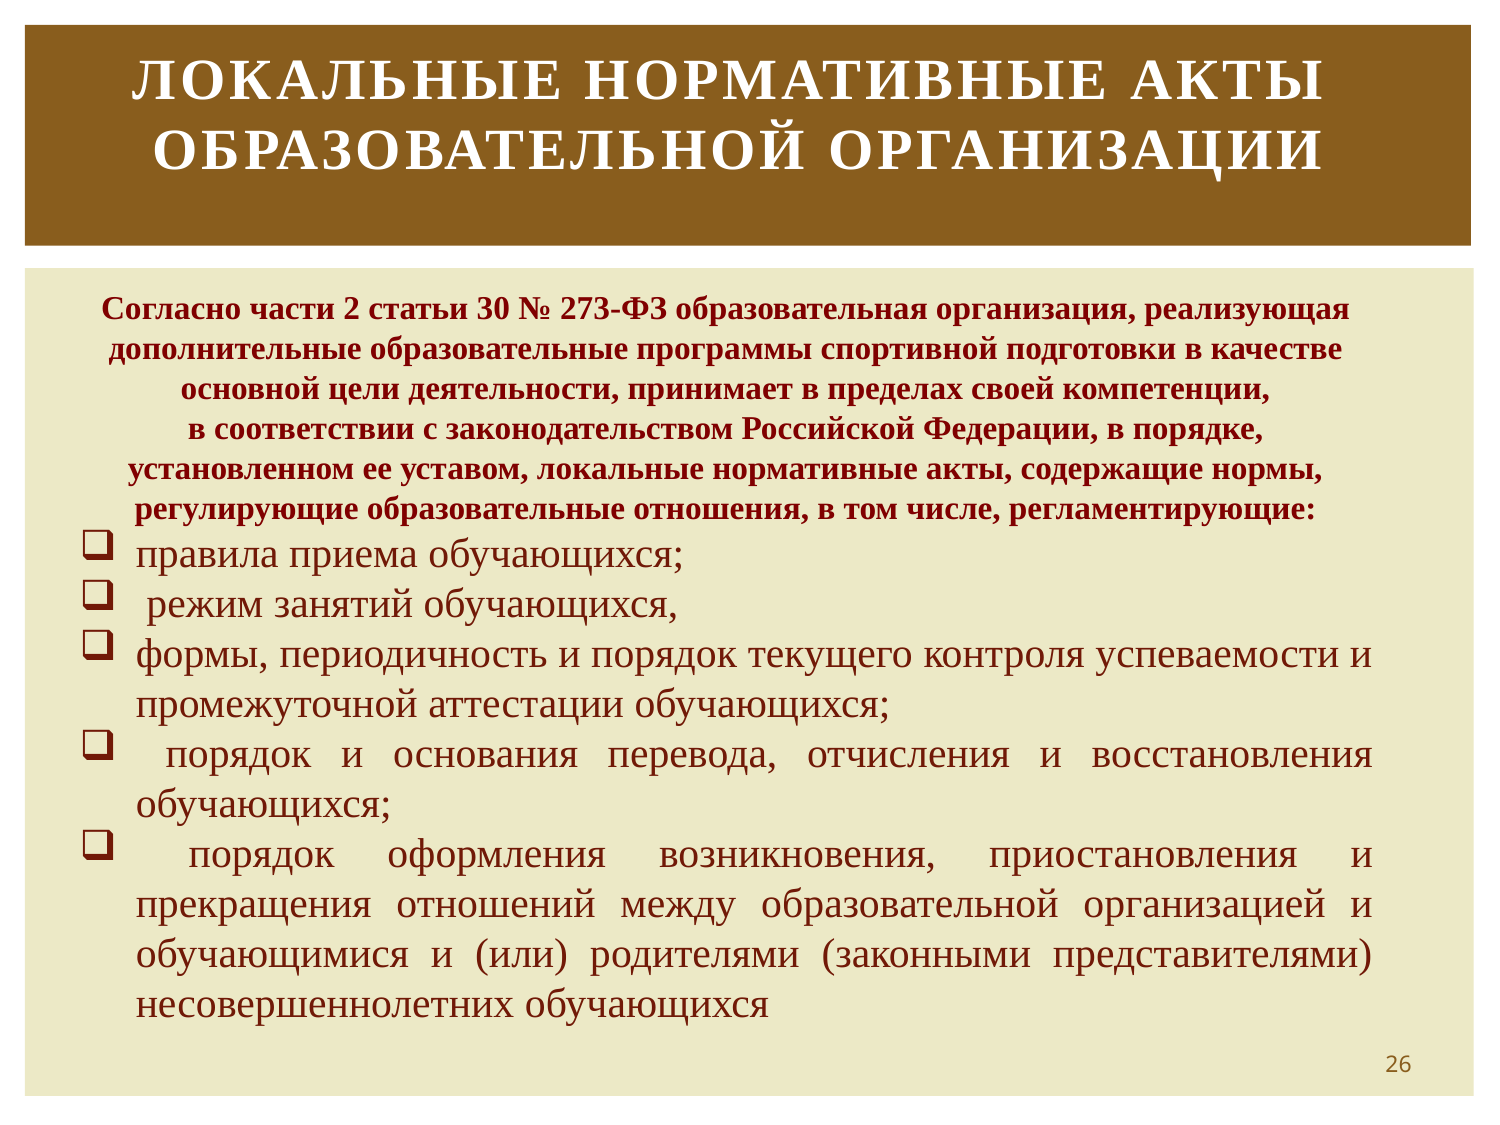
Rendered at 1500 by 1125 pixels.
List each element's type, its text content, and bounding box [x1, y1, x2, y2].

text_box Согласно части 2 статьи 30 № 273-ФЗ образовательная организация, реализующая дополнительные образовательные программы спортивной подготовки в качестве основной цели деятельности, принимает в пределах своей компетенции, в соответствии с законодательством Российской Федерации, в порядке, установленном ее уставом, локальные нормативные акты, содержащие нормы, регулирующие образовательные отношения, в том числе, регламентирующие: правила приема обучающихся; режим занятий обучающихся, формы, периодичность и порядок текущего контроля успеваемости и промежуточной аттестации обучающихся; порядок и основания перевода, отчисления и восстановления обучающихся; порядок оформления возникновения, приостановления и прекращения отношений между образовательной организацией и обучающимися и (или) родителями (законными представителями) несовершеннолетних обучающихся [64, 278, 1388, 1124]
slide_number 26 [1349, 1041, 1448, 1089]
title Локальные нормативные акты образовательной организации [64, 54, 1415, 218]
